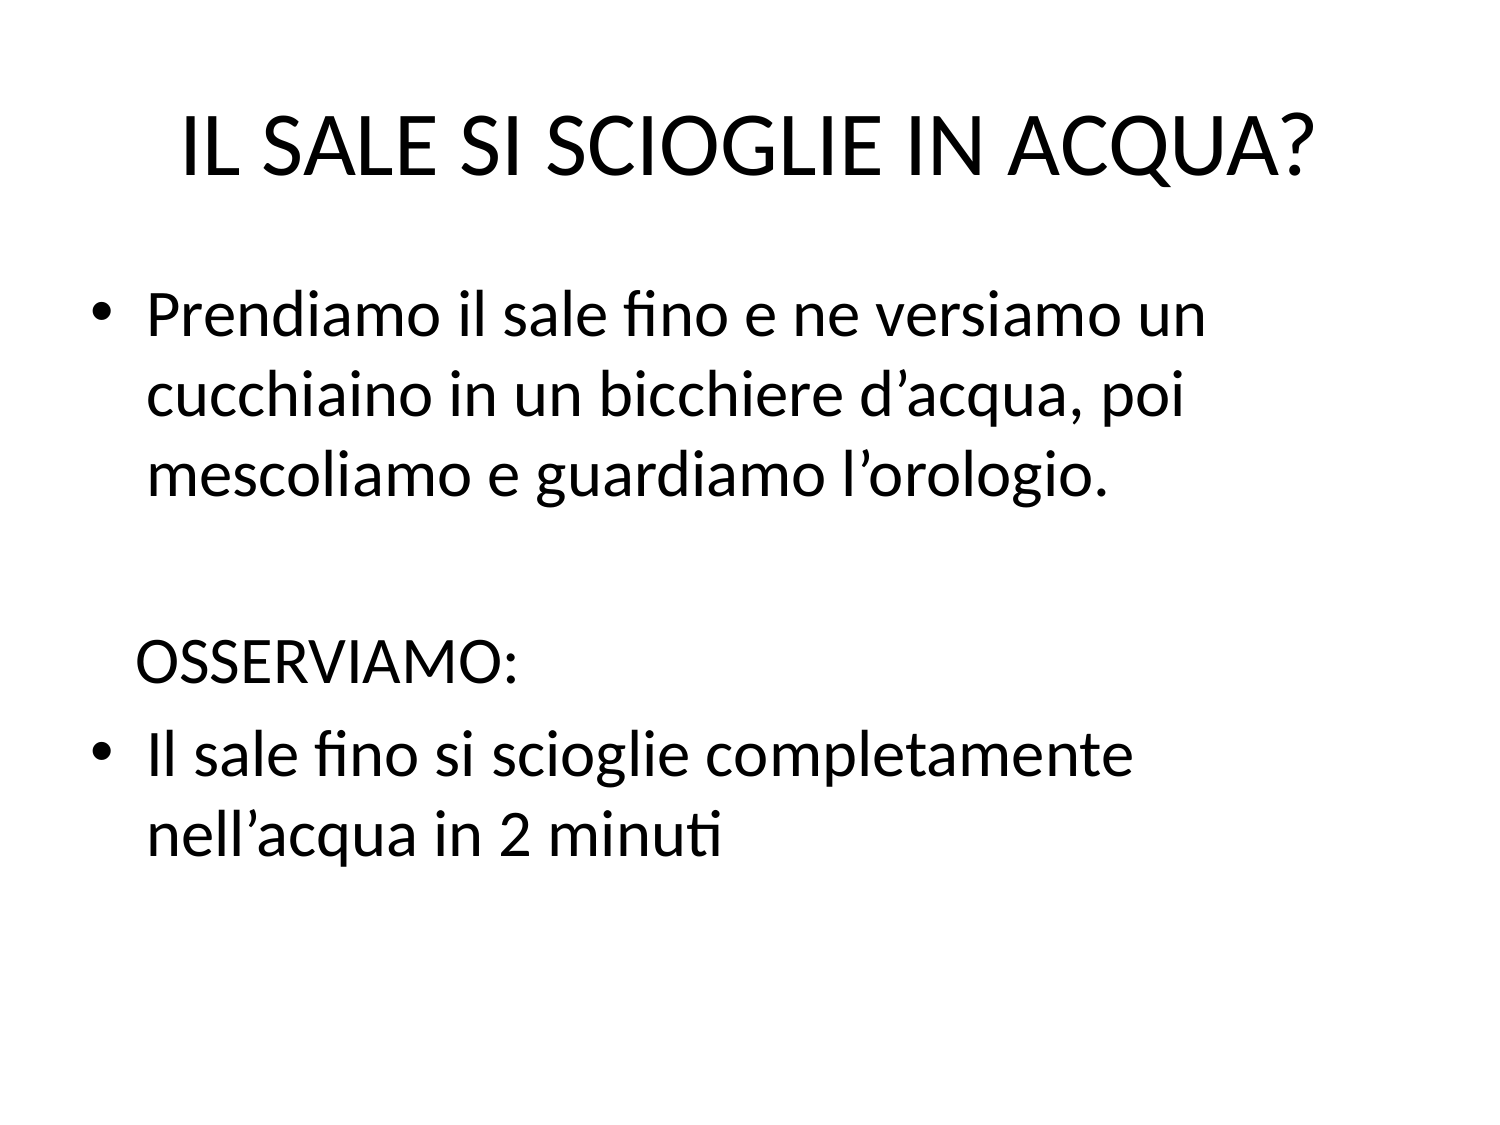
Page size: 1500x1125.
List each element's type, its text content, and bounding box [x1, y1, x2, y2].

title IL SALE SI SCIOGLIE IN ACQUA? [75, 45, 1425, 233]
list Prendiamo il sale fino e ne versiamo un cucchiaino in un bicchiere d’acqua, poi mescoliamo e guardiamo l’orologio. OSSERVIAMO: Il sale fino si scioglie completamente nell’acqua in 2 minuti [75, 262, 1425, 1005]
